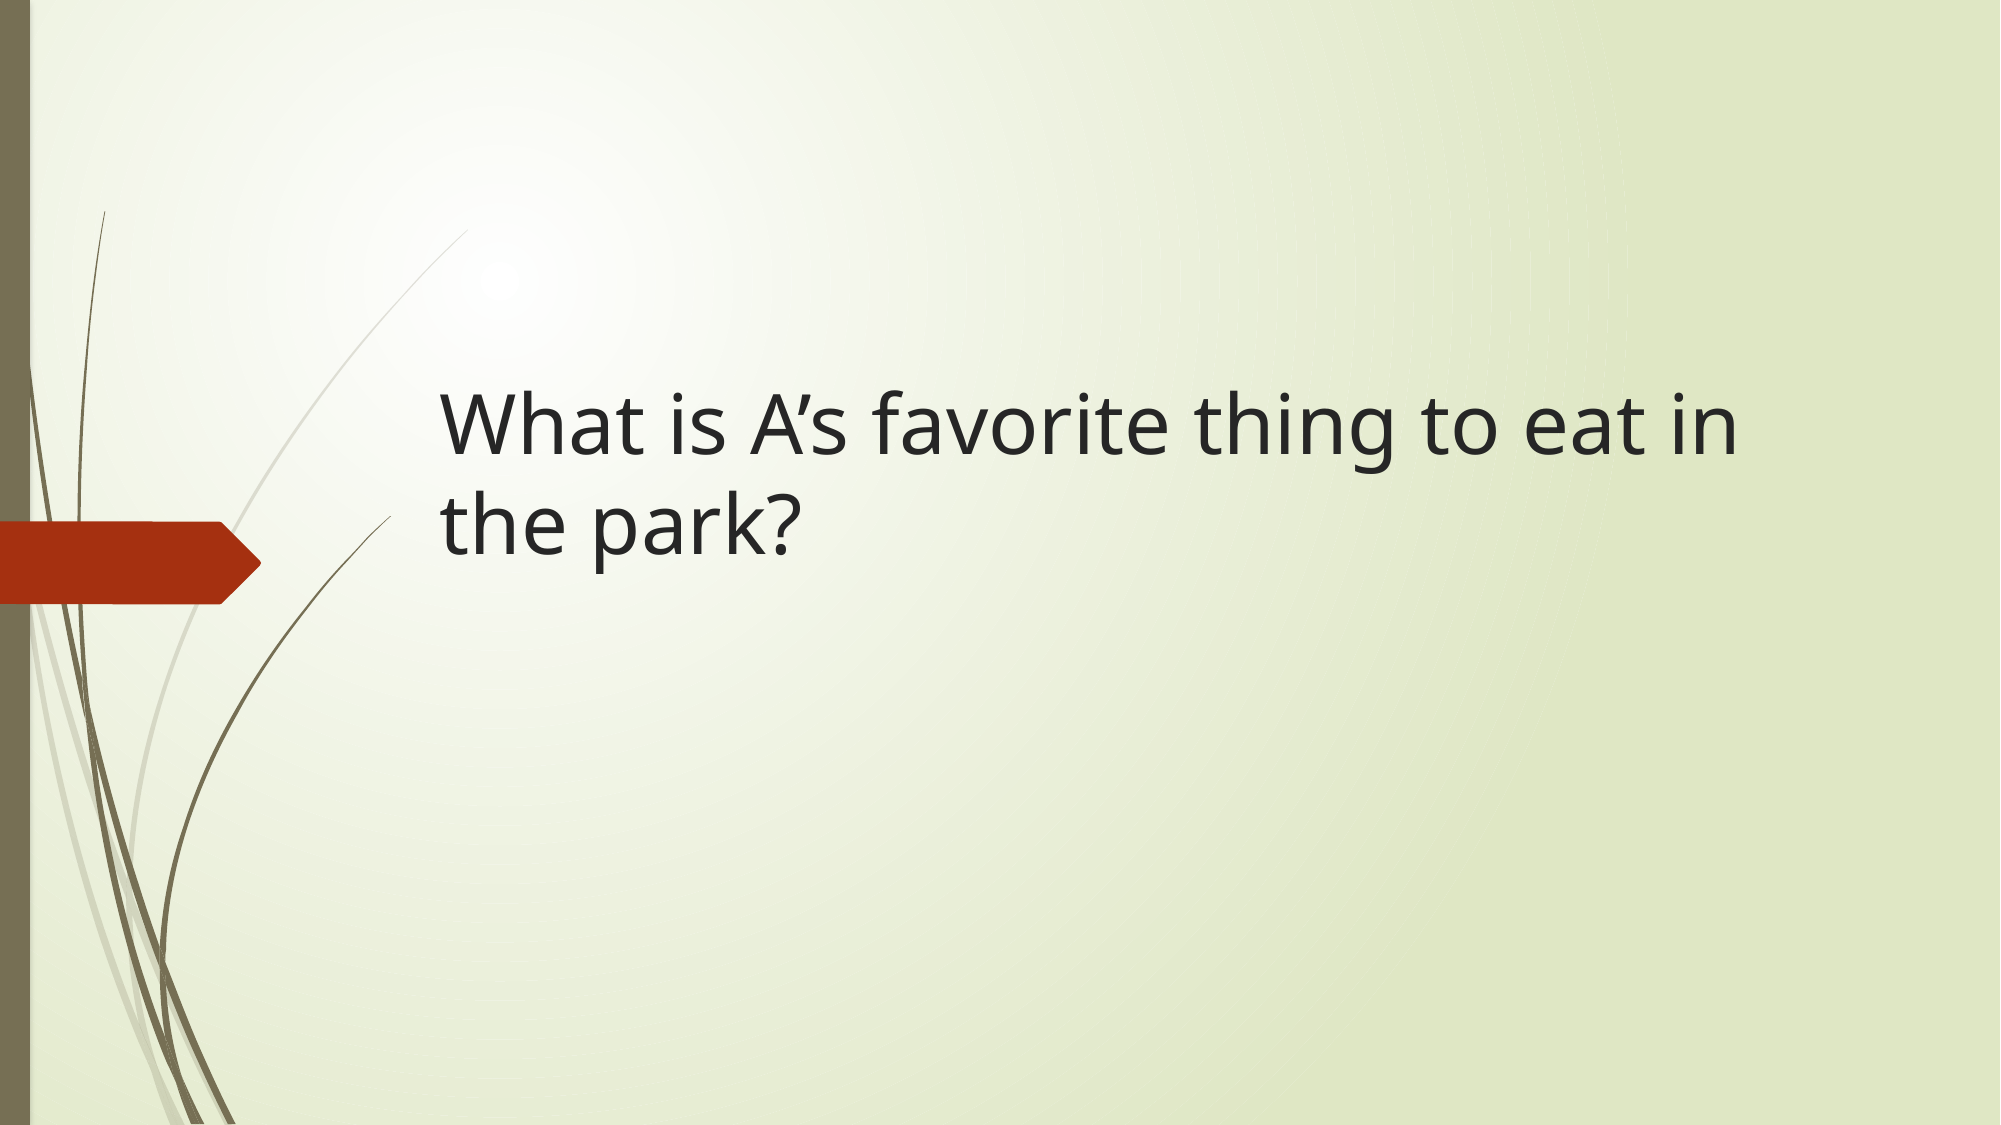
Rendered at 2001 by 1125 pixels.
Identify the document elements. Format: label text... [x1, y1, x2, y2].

title What is A’s favorite thing to eat in the park? [424, 337, 1888, 579]
